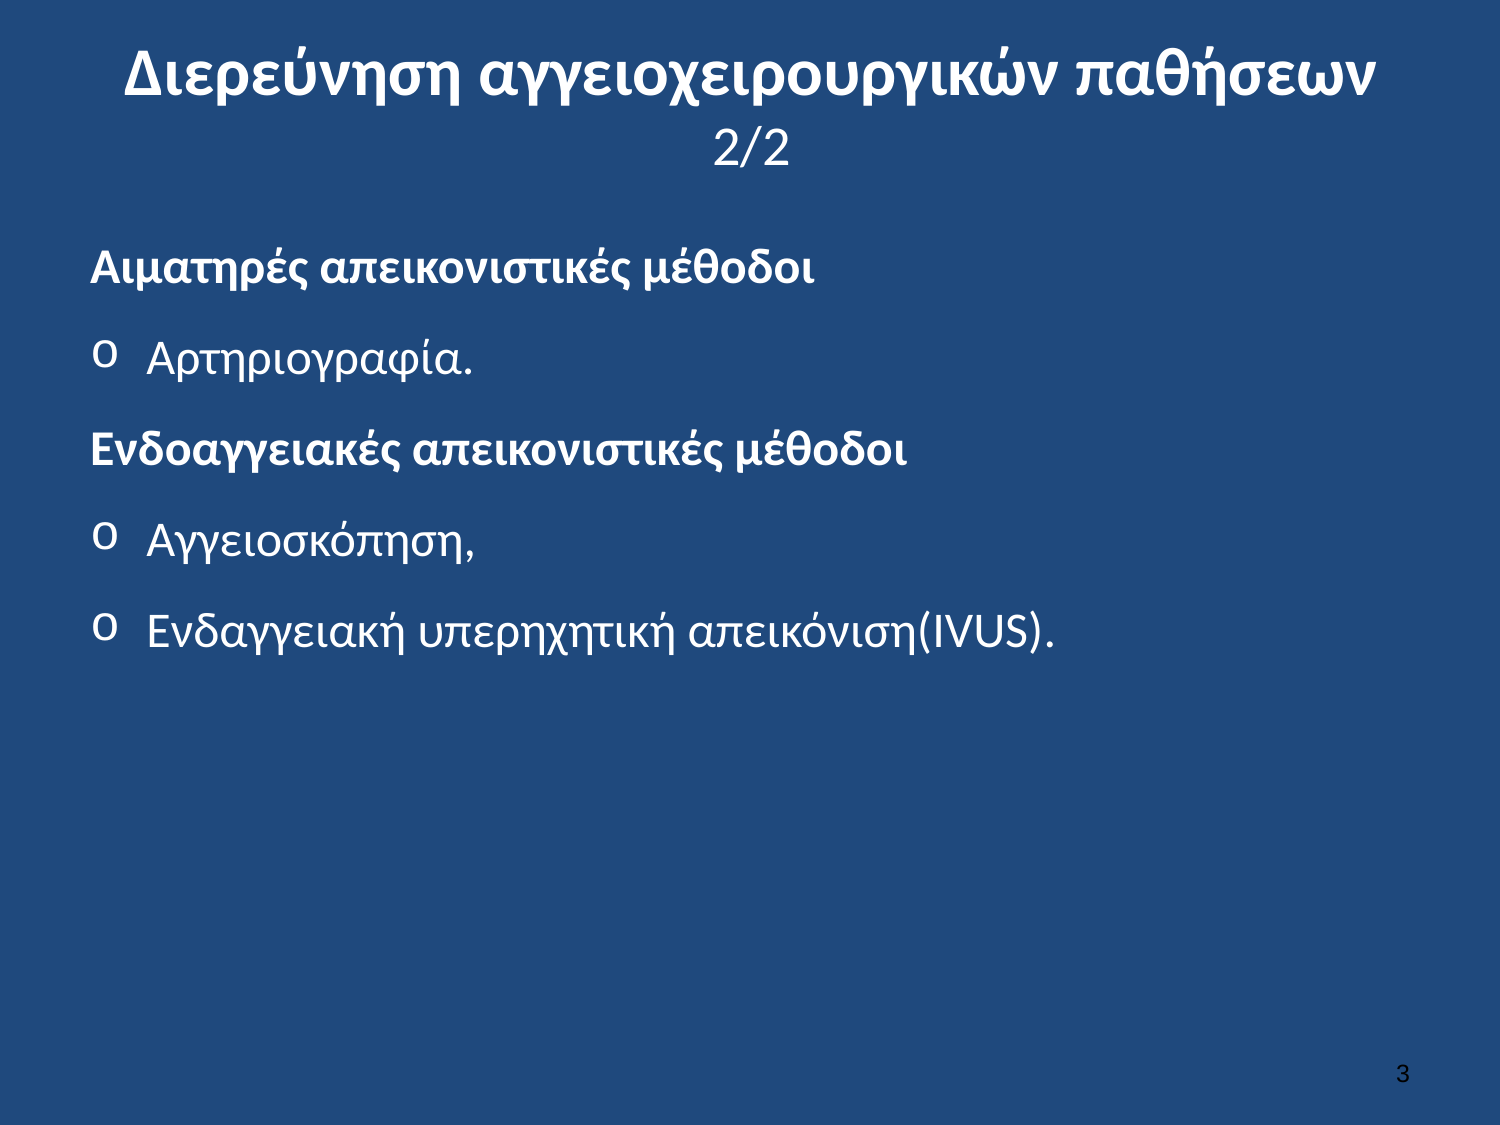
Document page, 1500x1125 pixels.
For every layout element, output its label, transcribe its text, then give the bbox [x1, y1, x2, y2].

list Αιματηρές απεικονιστικές μέθοδοι Αρτηριογραφία. Ενδοαγγειακές απεικονιστικές μέθοδοι Αγγειοσκόπηση, Ενδαγγειακή υπερηχητική απεικόνιση(IVUS). [75, 219, 1425, 1024]
title Διερεύνηση αγγειοχειρουργικών παθήσεων 2/2 [76, 19, 1427, 185]
slide_number 2 [1074, 1042, 1425, 1103]
